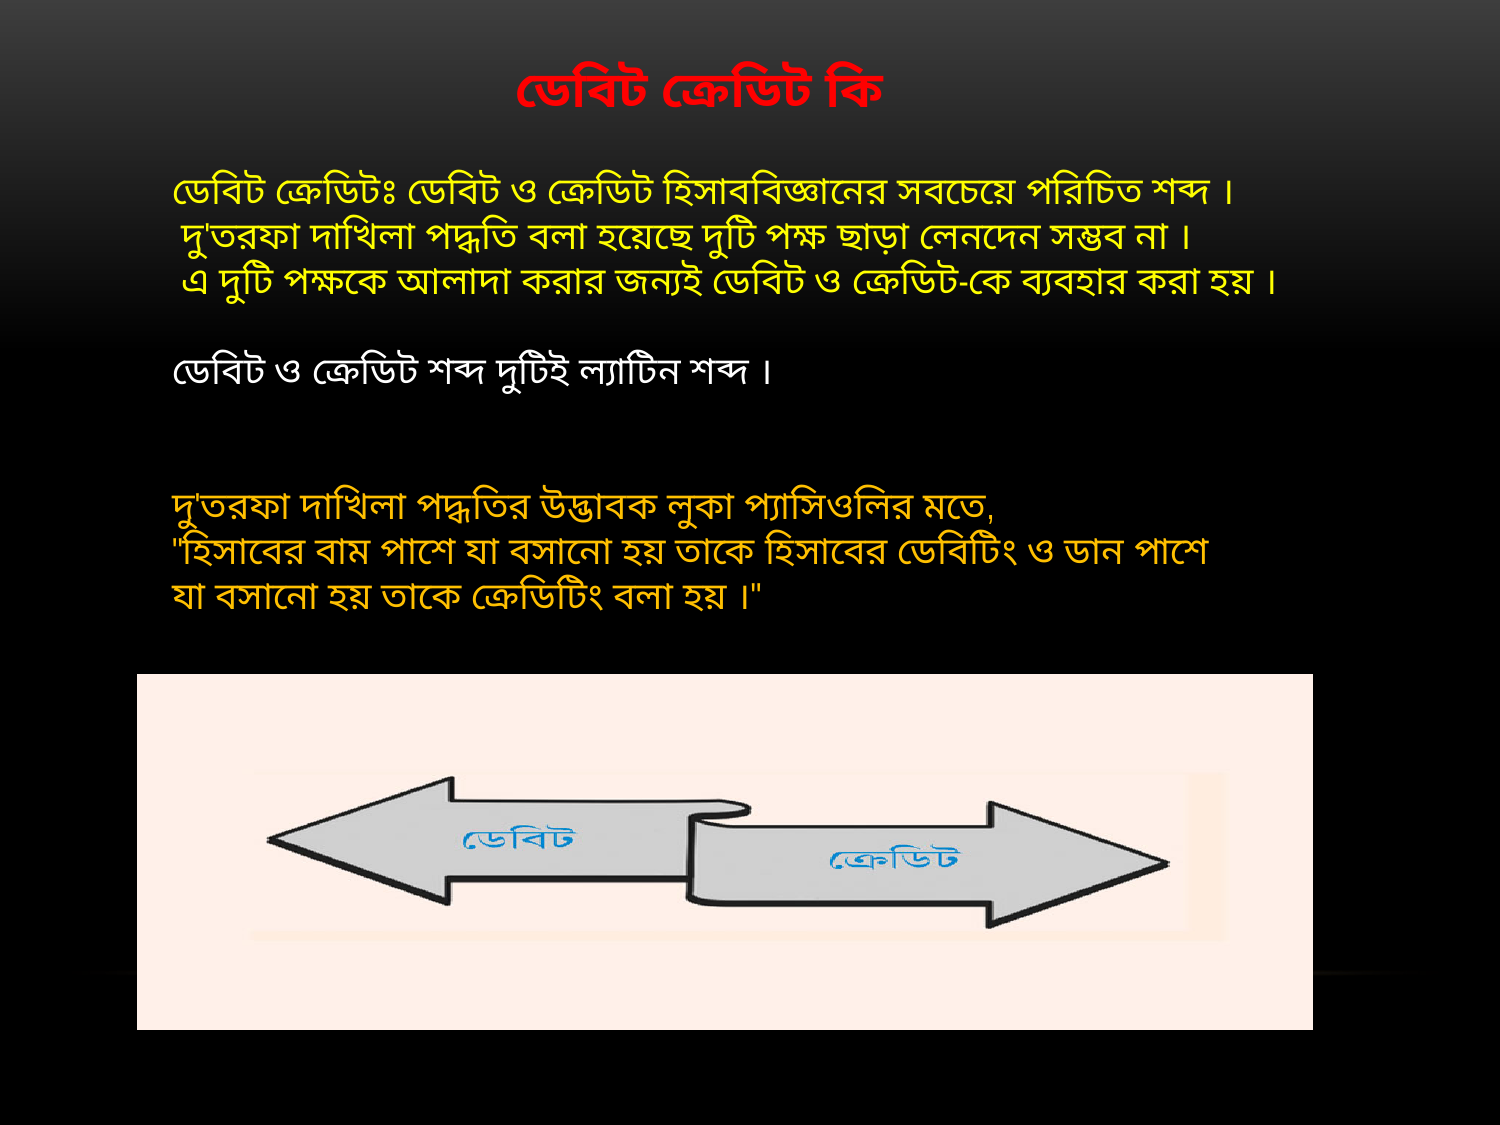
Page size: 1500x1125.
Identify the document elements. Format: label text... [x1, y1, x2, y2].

picture [0, 0, 1500, 1125]
text_box ডেবিট ক্রেডিট কি [500, 49, 899, 125]
text_box ডেবিট ক্রেডিটঃ ডেবিট ও ক্রেডিট হিসাববিজ্ঞানের সবচেয়ে পরিচিত শব্দ । দু'তরফা দাখিলা পদ্ধতি বলা হয়েছে দুটি পক্ষ ছাড়া লেনদেন সম্ভব না । এ দুটি পক্ষকে আলাদা করার জন্যই ডেবিট ও ক্রেডিট-কে ব্যবহার করা হয় । ডেবিট ও ক্রেডিট শব্দ দুটিই ল্যাটিন শব্দ । দু'তরফা দাখিলা পদ্ধতির উদ্ভাবক লুকা প্যাসিওলির মতে, "হিসাবের বাম পাশে যা বসানো হয় তাকে হিসাবের ডেবিটিং ও ডান পাশে যা বসানো হয় তাকে ক্রেডিটিং বলা হয় ।" [157, 159, 1293, 670]
